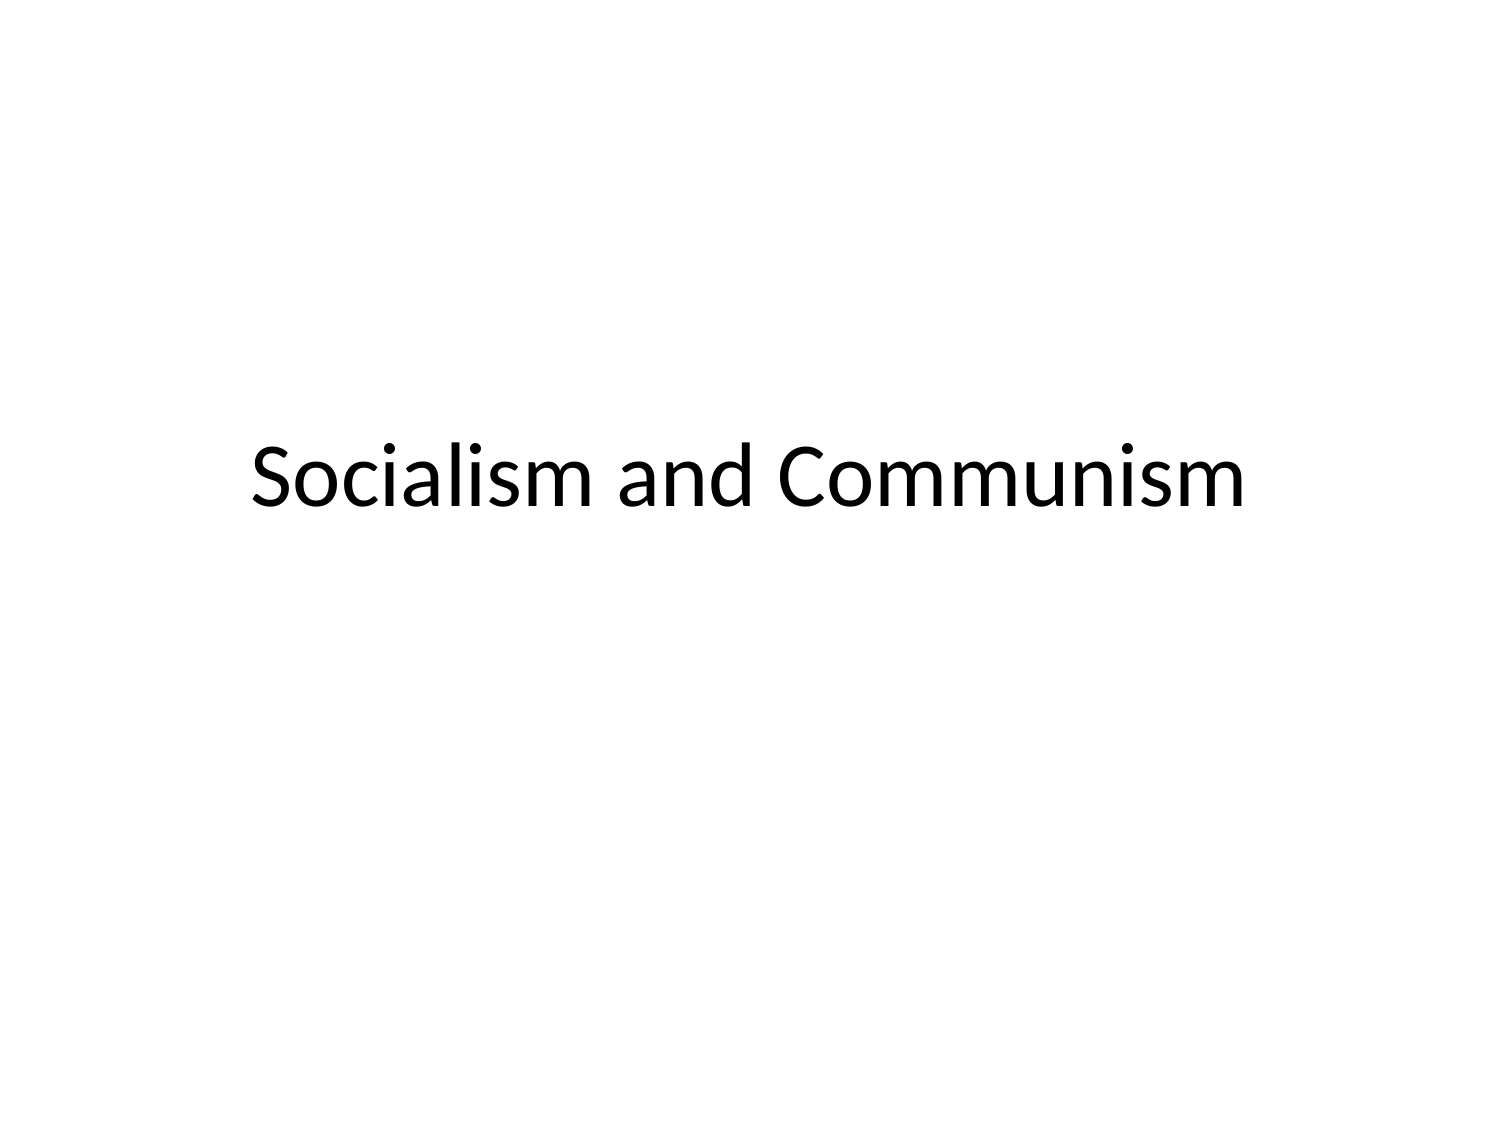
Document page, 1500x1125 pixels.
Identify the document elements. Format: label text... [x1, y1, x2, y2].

title Socialism and Communism [112, 349, 1388, 591]
